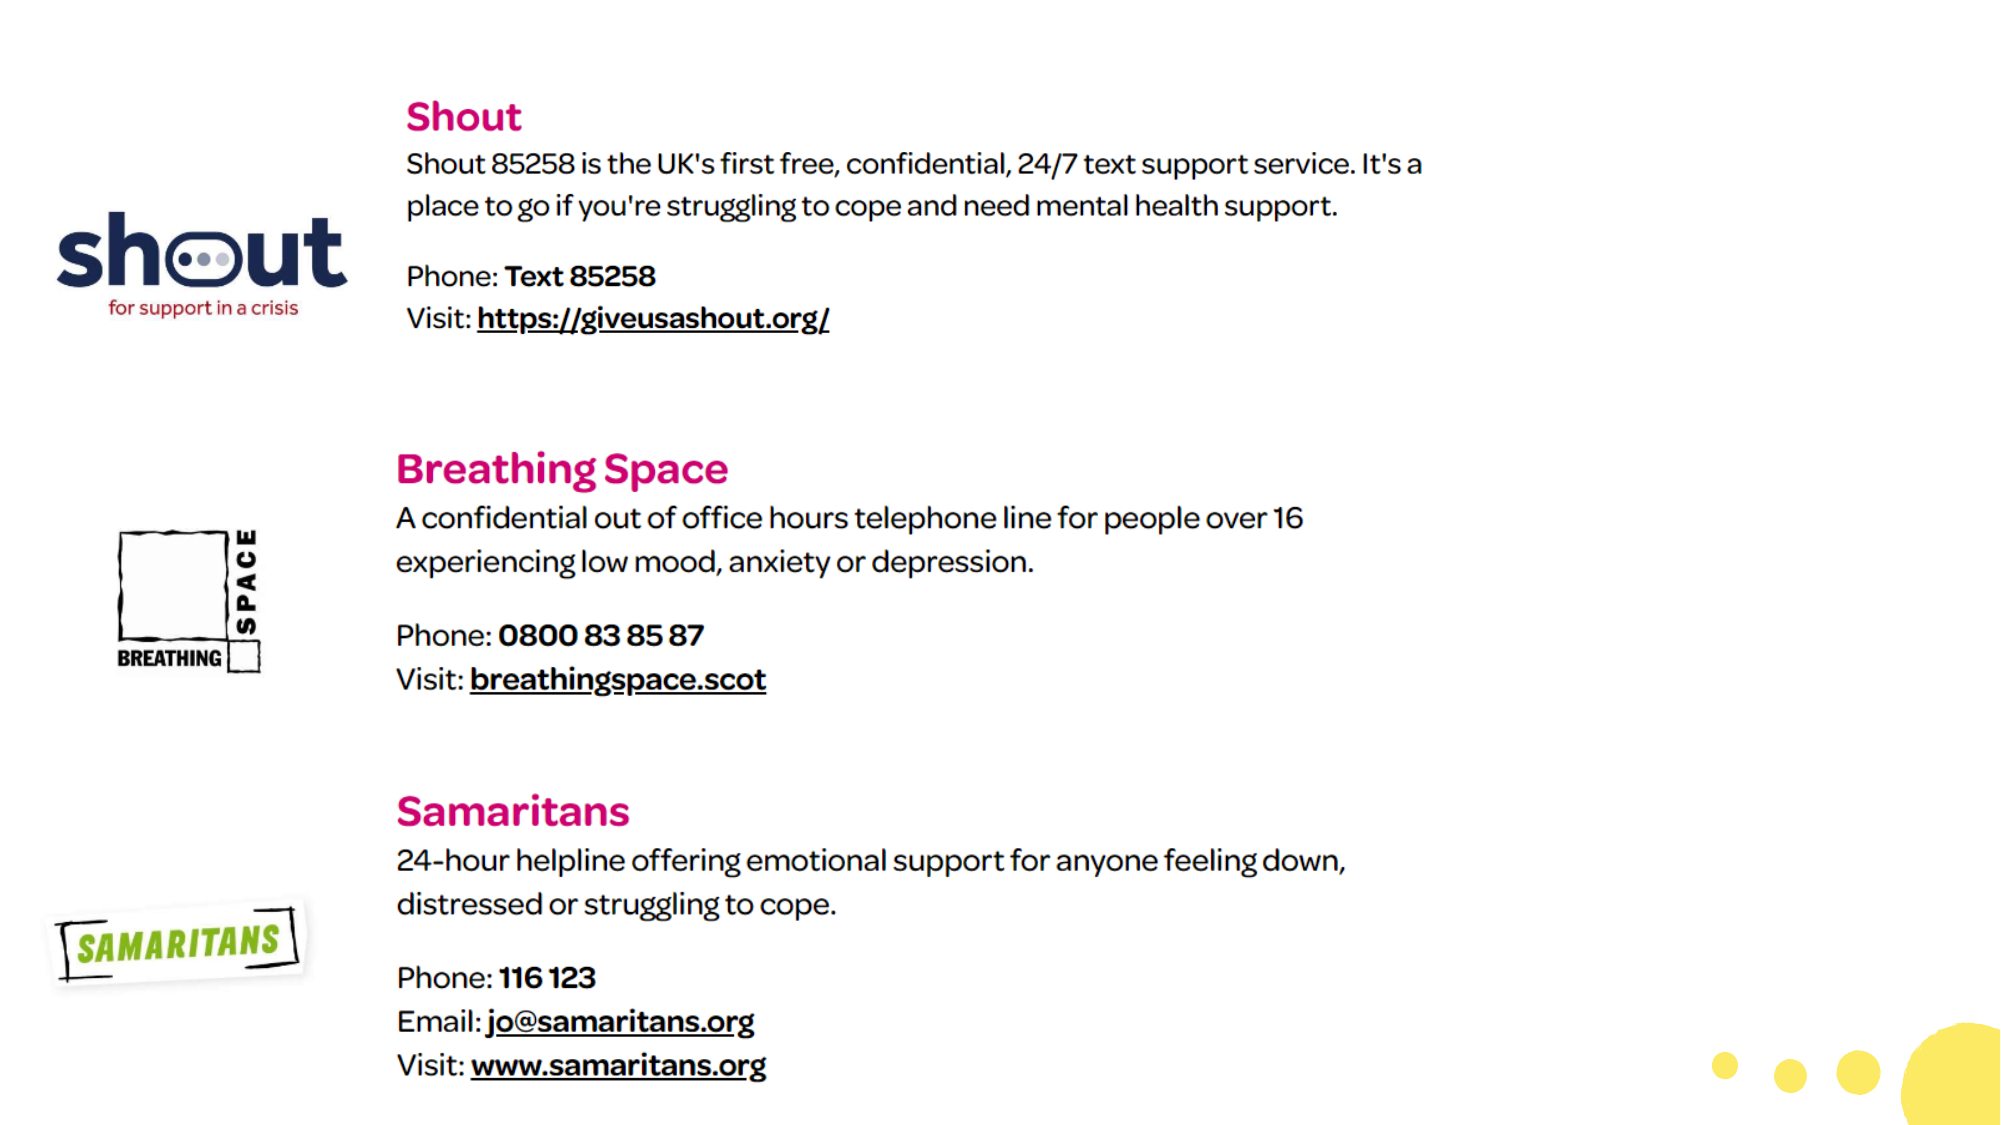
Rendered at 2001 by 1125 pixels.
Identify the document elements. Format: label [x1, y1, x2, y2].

picture [21, 761, 1358, 1123]
picture [37, 66, 1449, 388]
picture [1773, 1058, 1808, 1094]
picture [1835, 1049, 1882, 1096]
picture [79, 402, 1345, 756]
picture [1897, 1019, 2001, 1125]
picture [1711, 1051, 1739, 1080]
